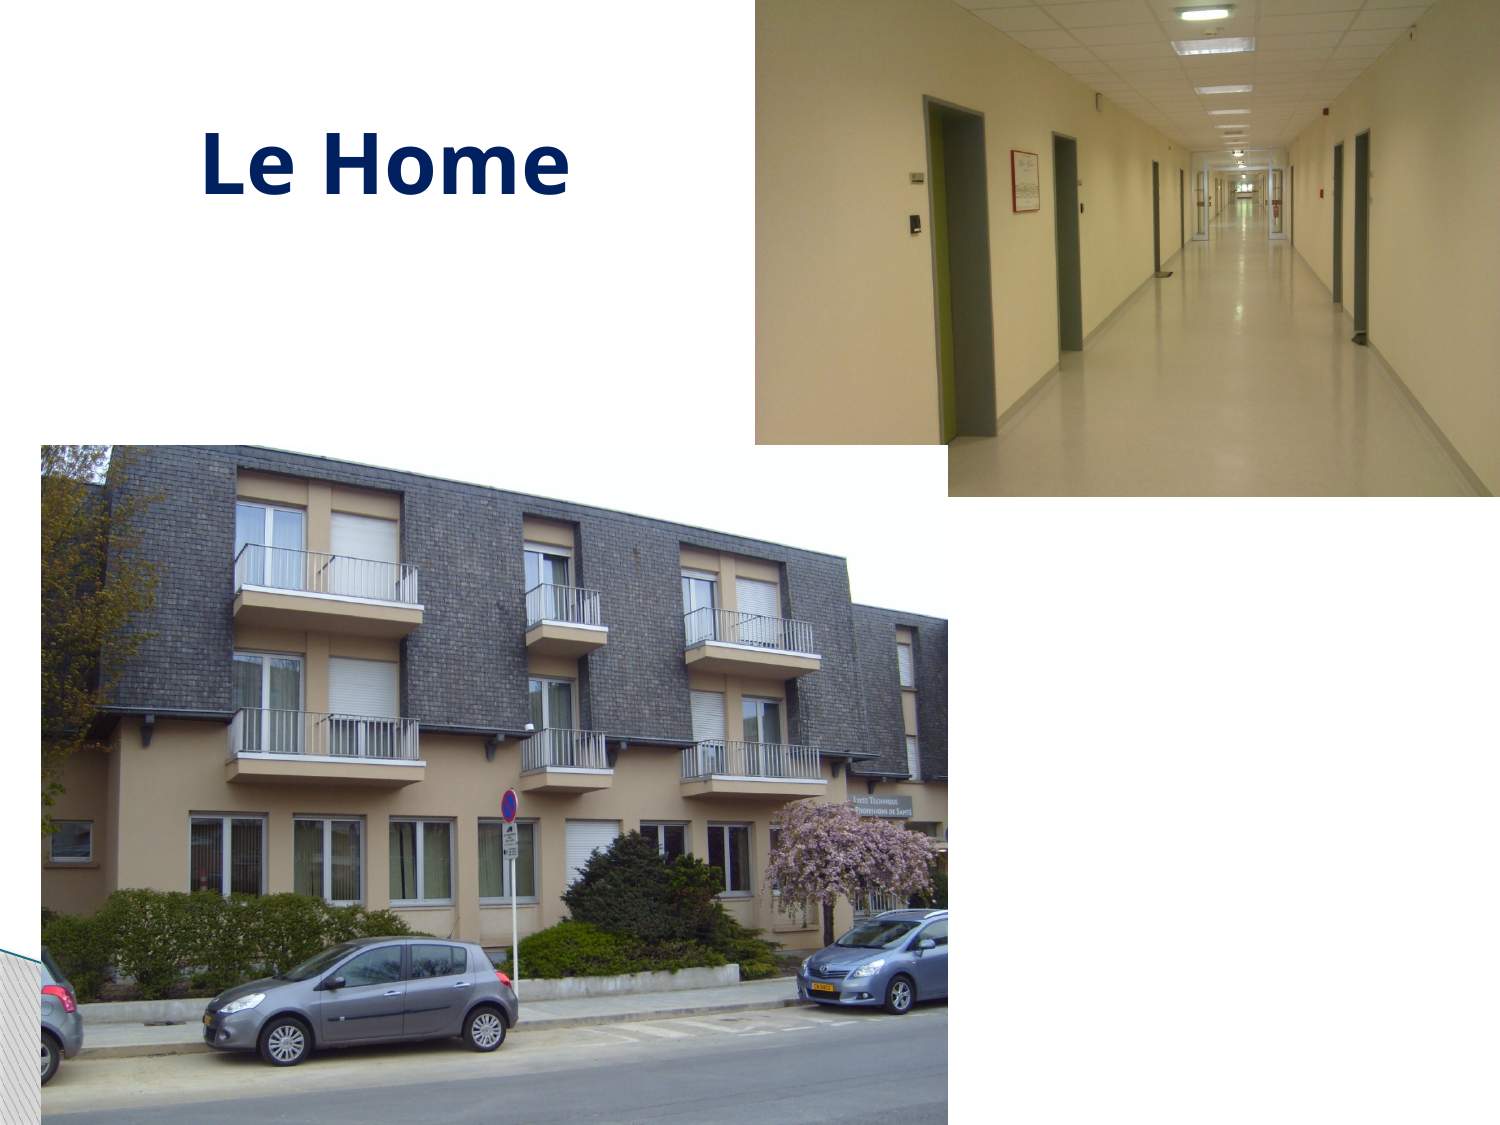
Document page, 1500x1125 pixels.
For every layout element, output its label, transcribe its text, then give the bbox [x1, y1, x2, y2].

title Le Home [0, 66, 748, 254]
picture [41, 445, 948, 1125]
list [755, 0, 1500, 497]
